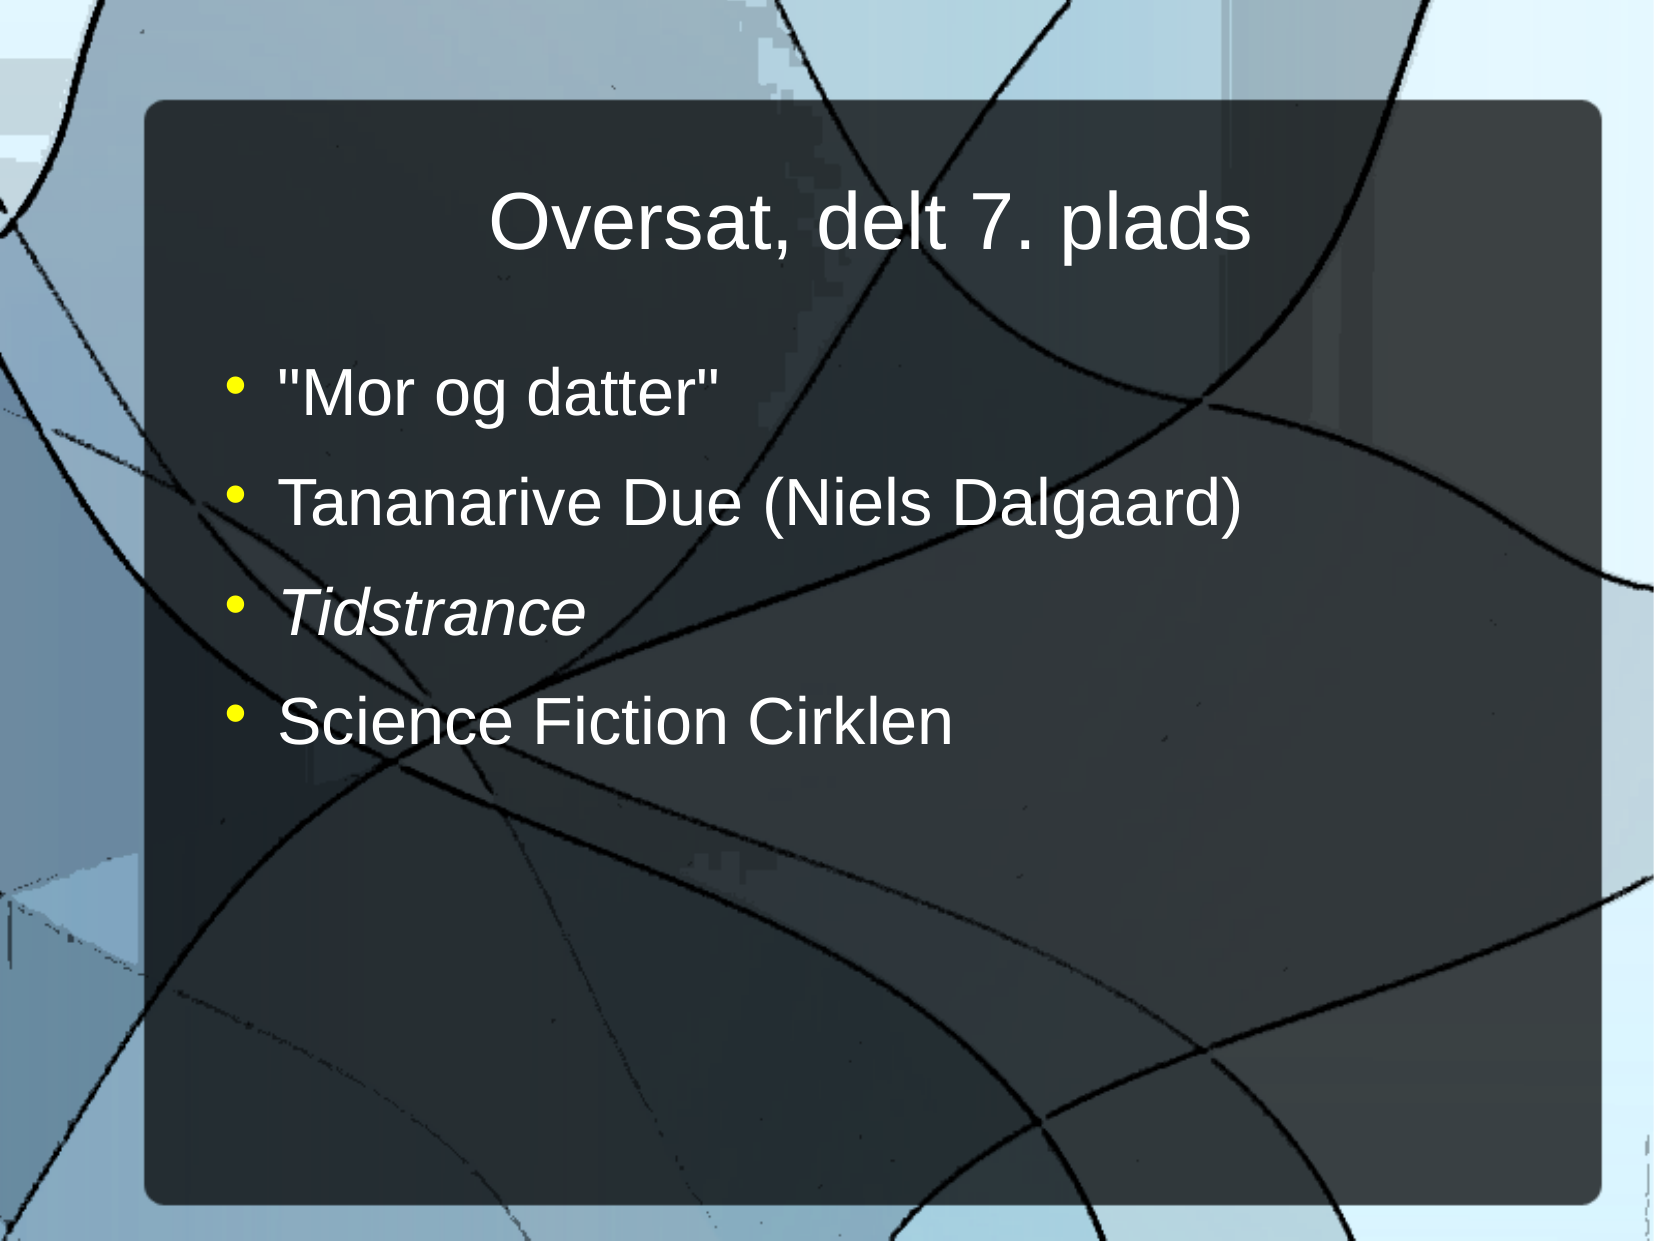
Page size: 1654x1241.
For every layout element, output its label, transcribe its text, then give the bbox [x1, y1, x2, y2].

picture [0, 0, 1654, 1241]
text_box Oversat, delt 7. plads [159, 108, 1583, 325]
text_box "Mor og datter" Tananarive Due (Niels Dalgaard) Tidstrance Science Fiction Cirklen [206, 349, 1571, 1069]
